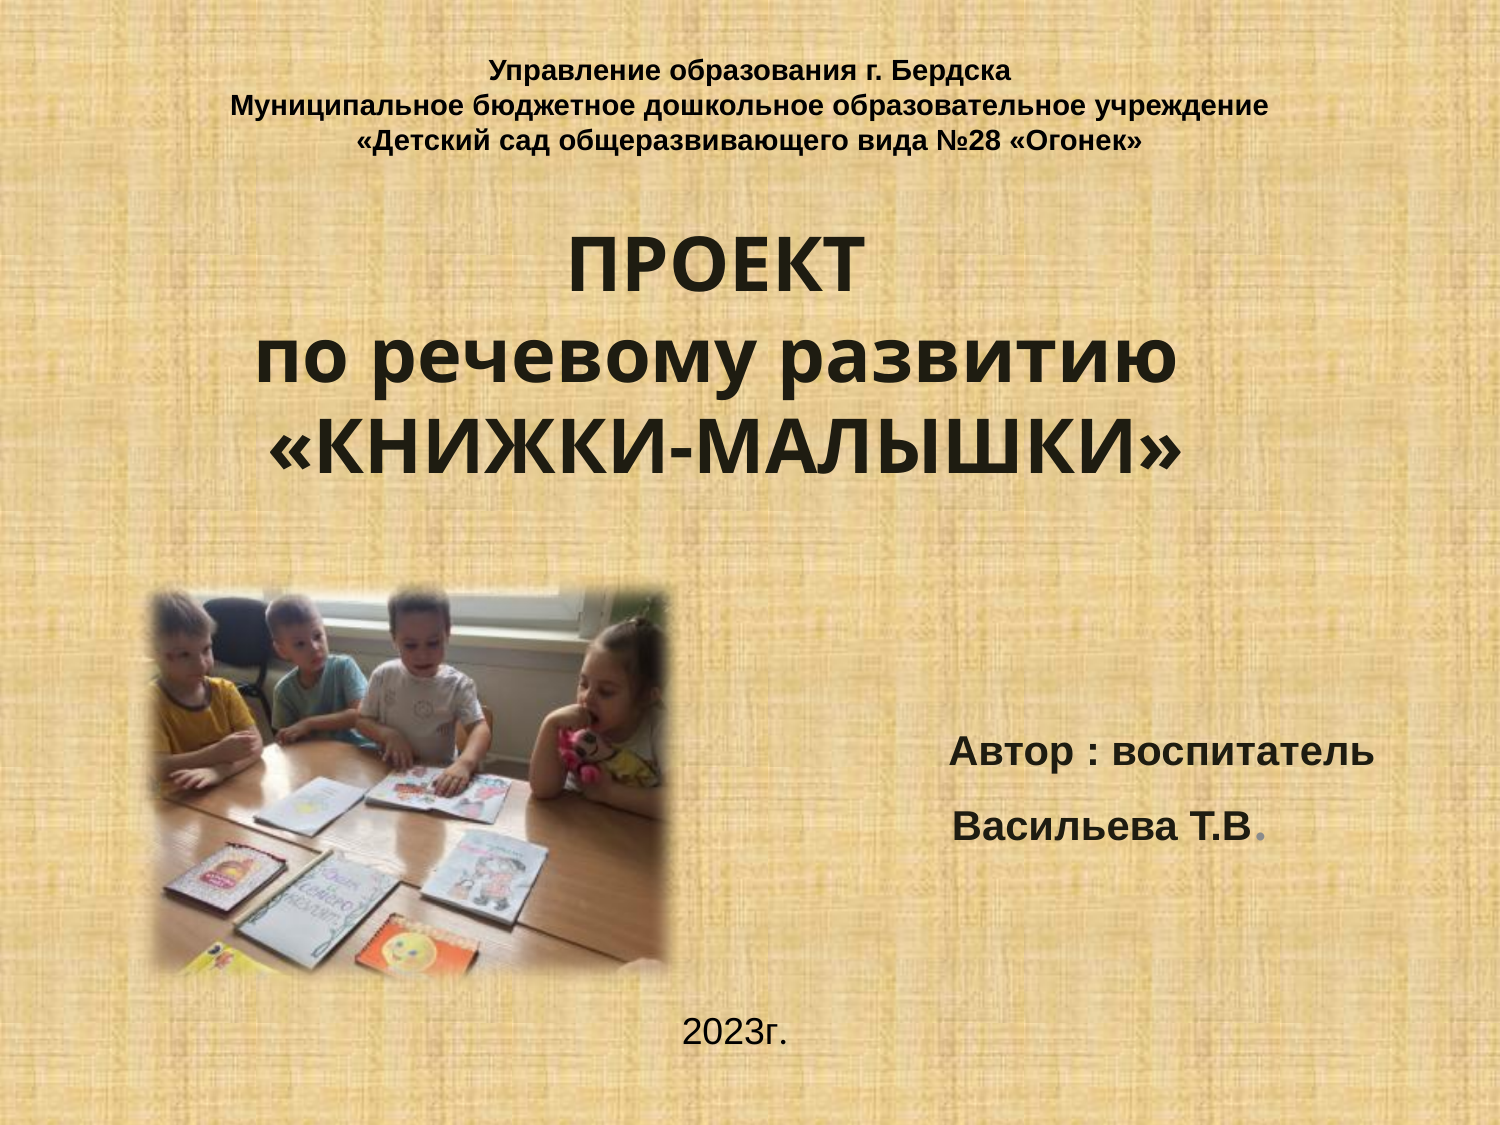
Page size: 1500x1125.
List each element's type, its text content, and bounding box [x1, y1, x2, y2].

text_box Управление образования г. Бердска Муниципальное бюджетное дошкольное образовательное учреждение «Детский сад общеразвивающего вида №28 «Огонек» [215, 44, 1285, 164]
title ПРОЕКТ по речевому развитию «КНИЖКИ-МАЛЫШКИ» [88, 207, 1364, 497]
subtitle Автор : воспитатель Васильева Т.В. [785, 715, 1436, 926]
text_box 2023г. [667, 999, 939, 1105]
picture [0, 0, 1500, 1125]
